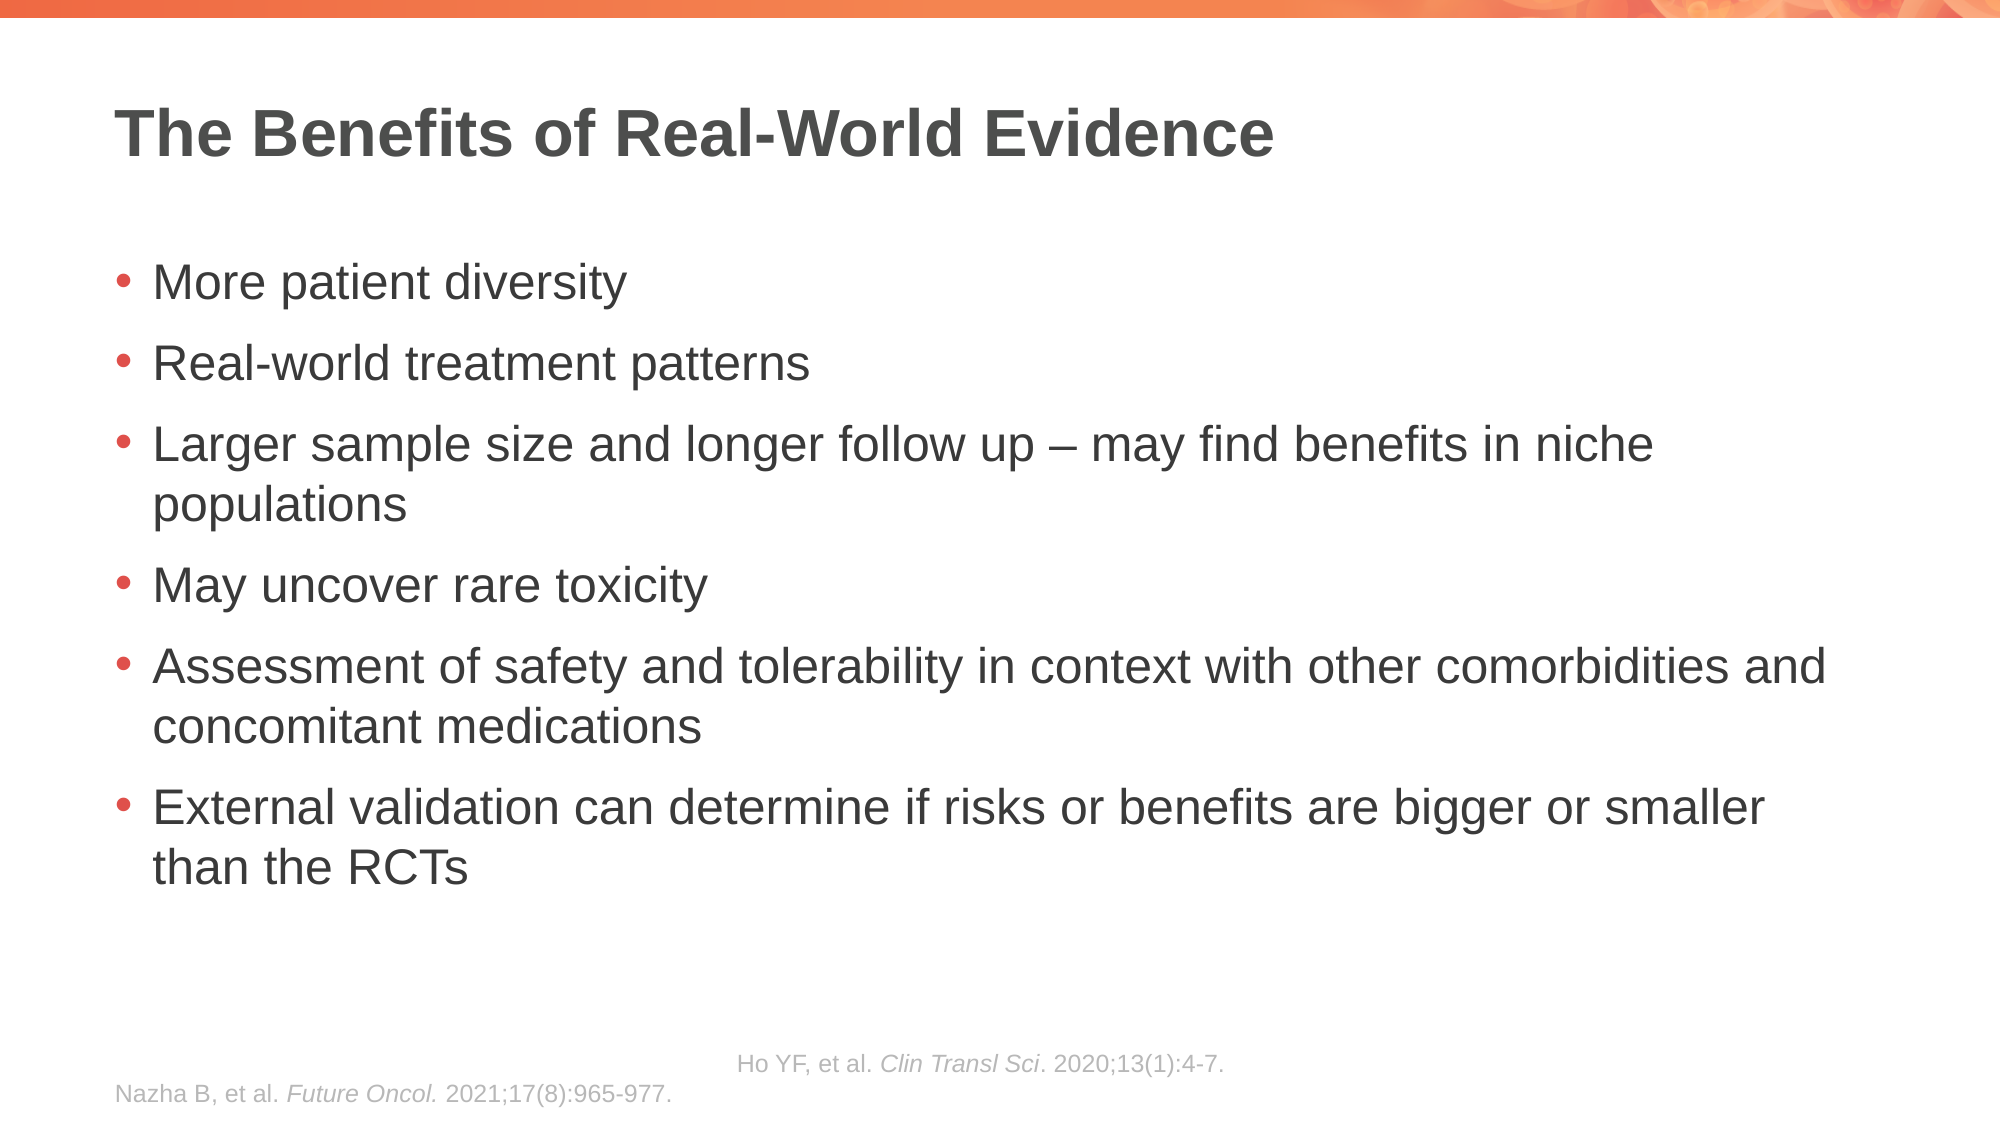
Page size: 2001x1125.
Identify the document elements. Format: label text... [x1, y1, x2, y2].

picture [0, 0, 2000, 18]
title The Benefits of Real-World Evidence [99, 32, 1863, 228]
footer Ho YF, et al. Clin Transl Sci. 2020;13(1):4-7. Nazha B, et al. Future Oncol. 2021;17(8):965-977. [99, 1042, 1863, 1116]
list More patient diversity Real-world treatment patterns Larger sample size and longer follow up – may find benefits in niche populations May uncover rare toxicity Assessment of safety and tolerability in context with other comorbidities and concomitant medications External validation can determine if risks or benefits are bigger or smaller than the RCTs [99, 242, 1863, 1018]
